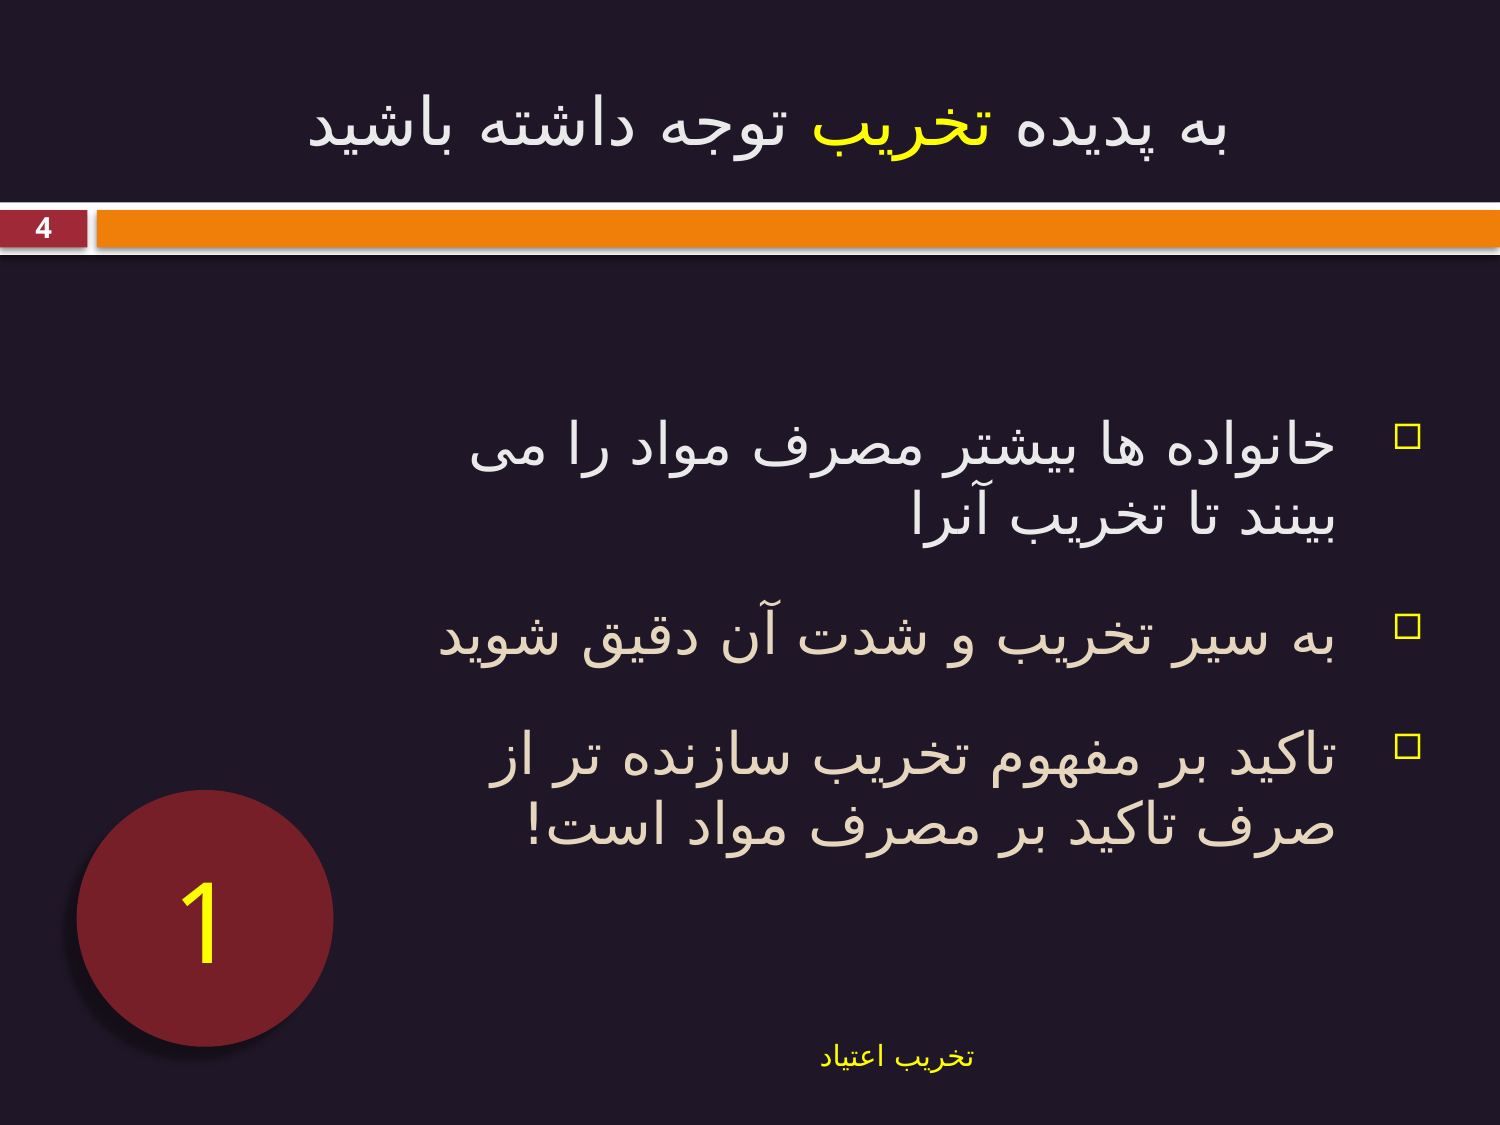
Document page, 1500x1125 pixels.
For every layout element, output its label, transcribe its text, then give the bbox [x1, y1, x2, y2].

footer تخریب اعتیاد [99, 1024, 990, 1085]
slide_number 4 [0, 208, 88, 249]
text_box 1 [76, 789, 334, 1047]
list خانواده ها بیشتر مصرف مواد را می بینند تا تخریب آنرا به سیر تخریب و شدت آن دقیق شوید تاکید بر مفهوم تخریب سازنده تر از صرف تاکید بر مصرف مواد است! [371, 262, 1438, 1000]
title به پدیده تخریب توجه داشته باشید [100, 37, 1438, 200]
